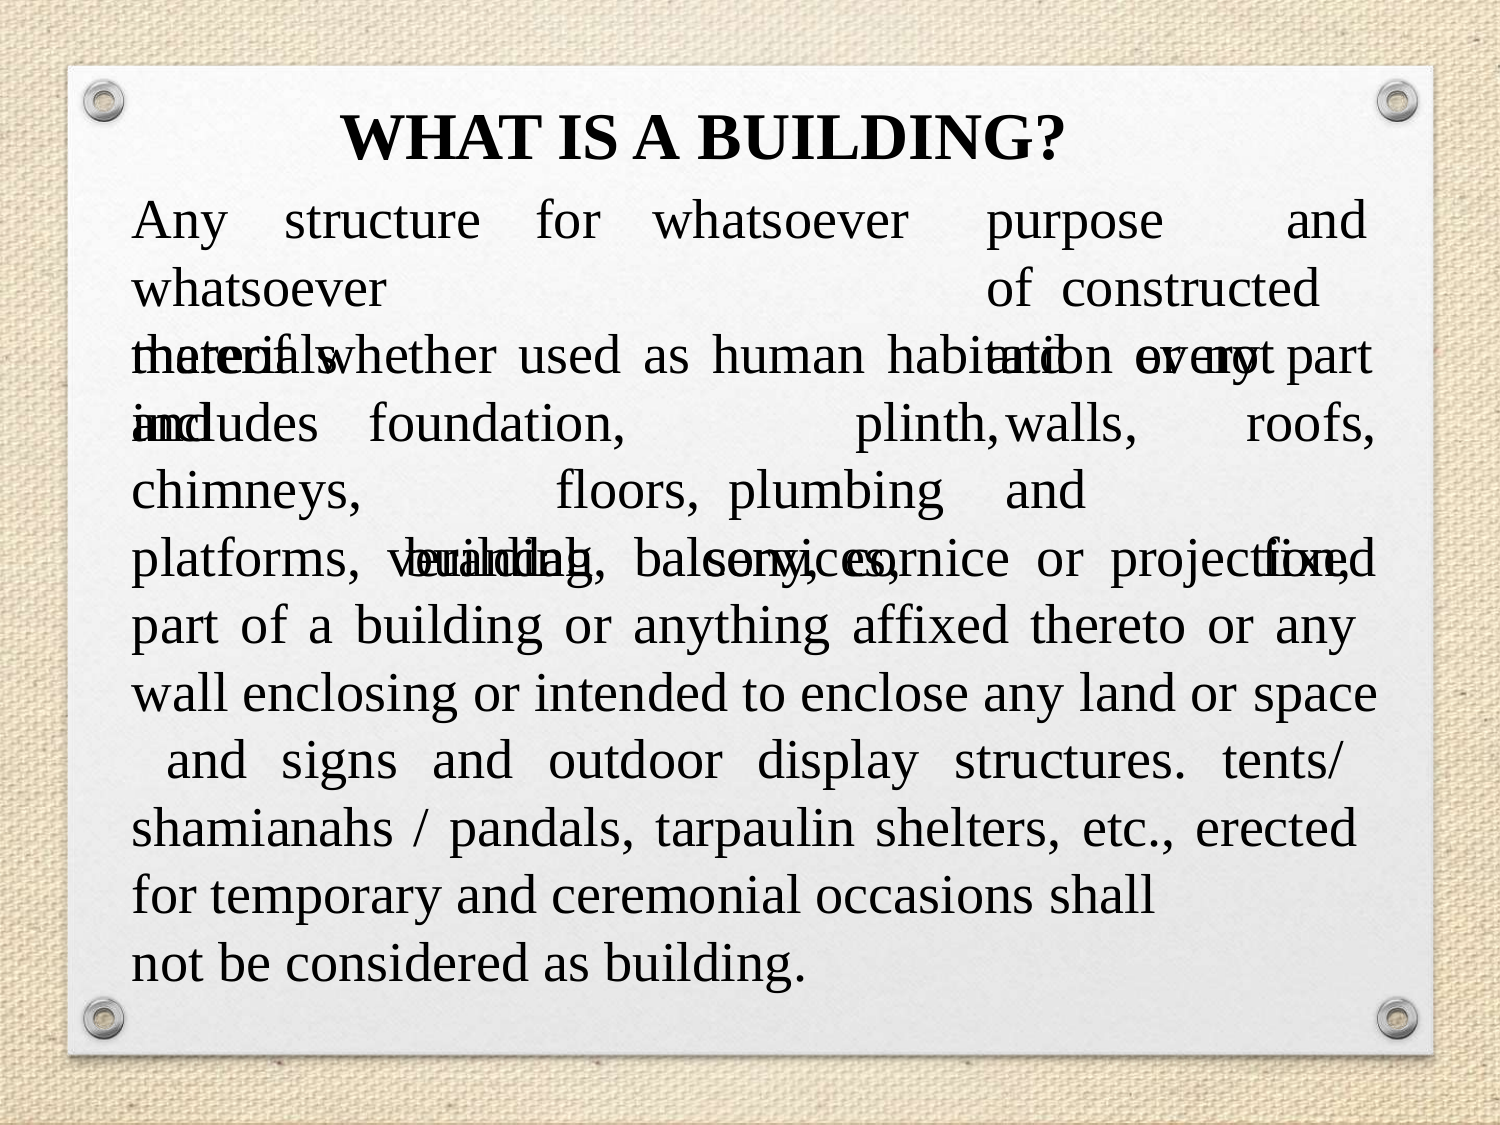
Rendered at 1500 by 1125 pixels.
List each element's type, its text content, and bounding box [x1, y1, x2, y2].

title WHAT IS A BUILDING? [337, 90, 1188, 281]
text_box Any structure for whatsoever materials [129, 180, 643, 315]
text_box roofs, fixed [1244, 382, 1379, 517]
text_box platforms, verandah, balcony, cornice or projection, part of a building or anything affixed thereto or any wall enclosing or intended to enclose any land or space and signs and outdoor display structures. tents/ shamianahs / pandals, tarpaulin shelters, etc., erected for temporary and ceremonial occasions shall not be considered as building. [129, 517, 1379, 993]
text_box whatsoever purpose and of constructed and every part [650, 180, 1379, 315]
text_box foundation, plinth, walls, floors, plumbing and building services, [366, 382, 1220, 517]
text_box thereof whether used as human habitation or not and [129, 315, 1379, 453]
text_box includes chimneys, [129, 382, 364, 517]
picture [0, 0, 1500, 1125]
